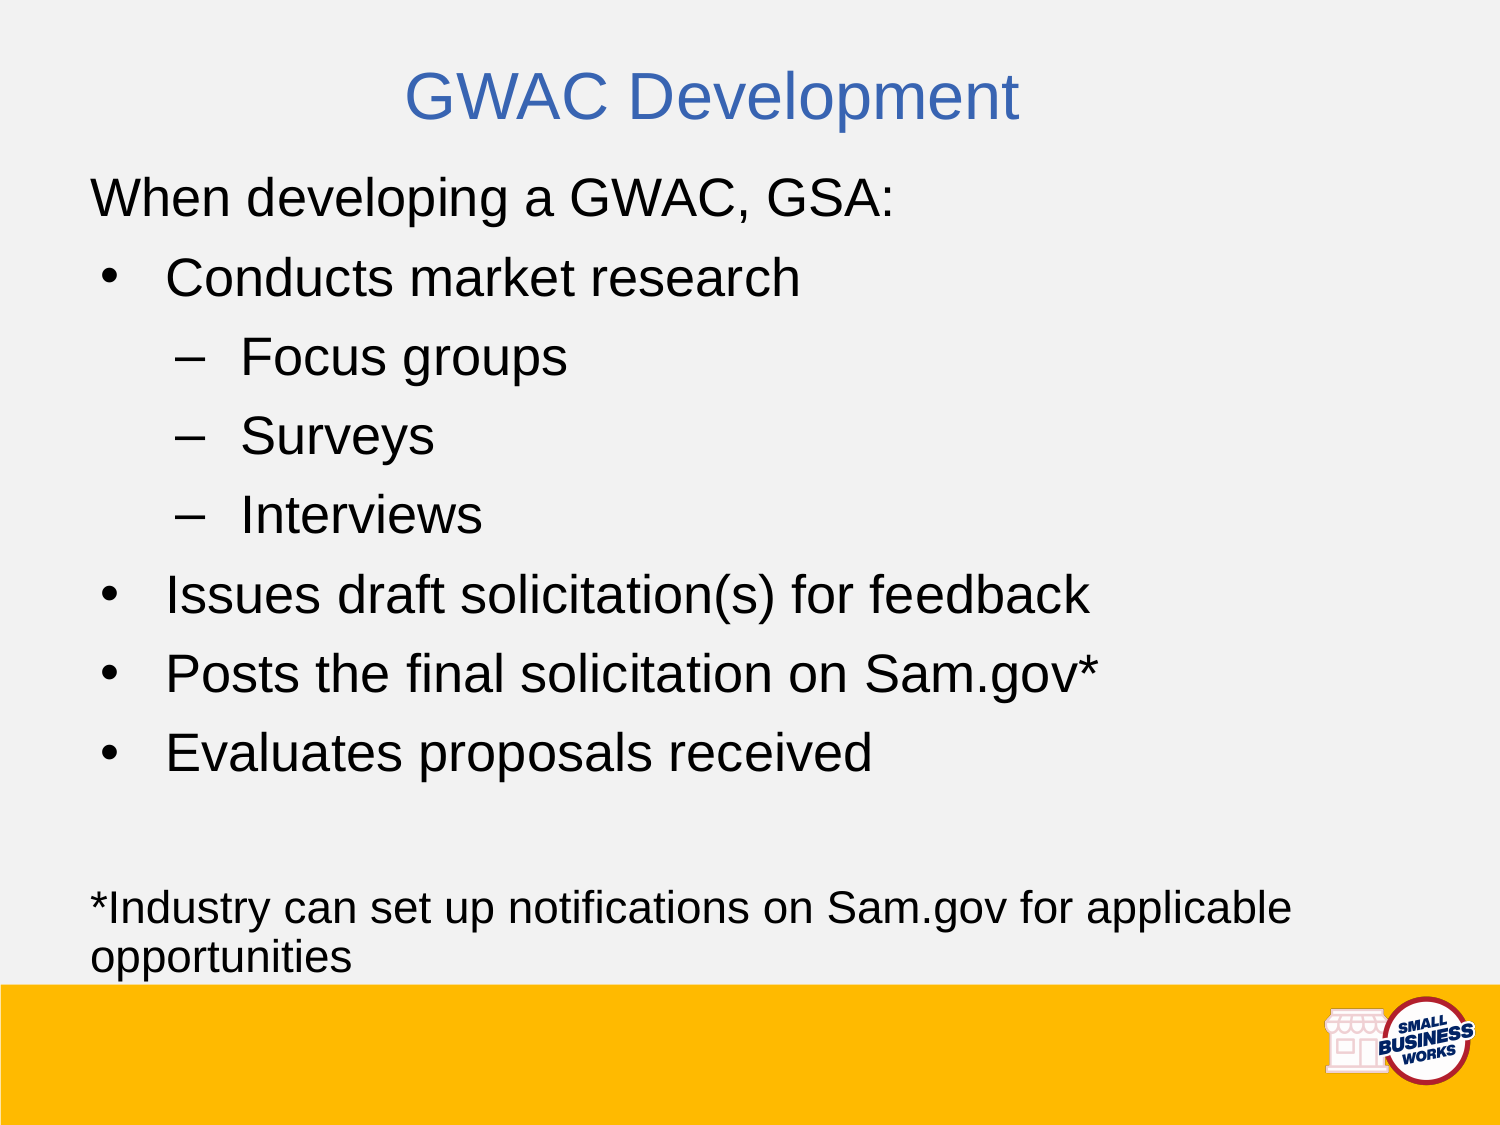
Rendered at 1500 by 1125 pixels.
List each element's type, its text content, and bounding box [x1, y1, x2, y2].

list When developing a GWAC, GSA: Conducts market research Focus groups Surveys Interviews Issues draft solicitation(s) for feedback Posts the final solicitation on Sam.gov* Evaluates proposals received *Industry can set up notifications on Sam.gov for applicable opportunities [75, 162, 1425, 978]
title GWAC Development [37, 45, 1388, 163]
picture [1308, 990, 1488, 1092]
